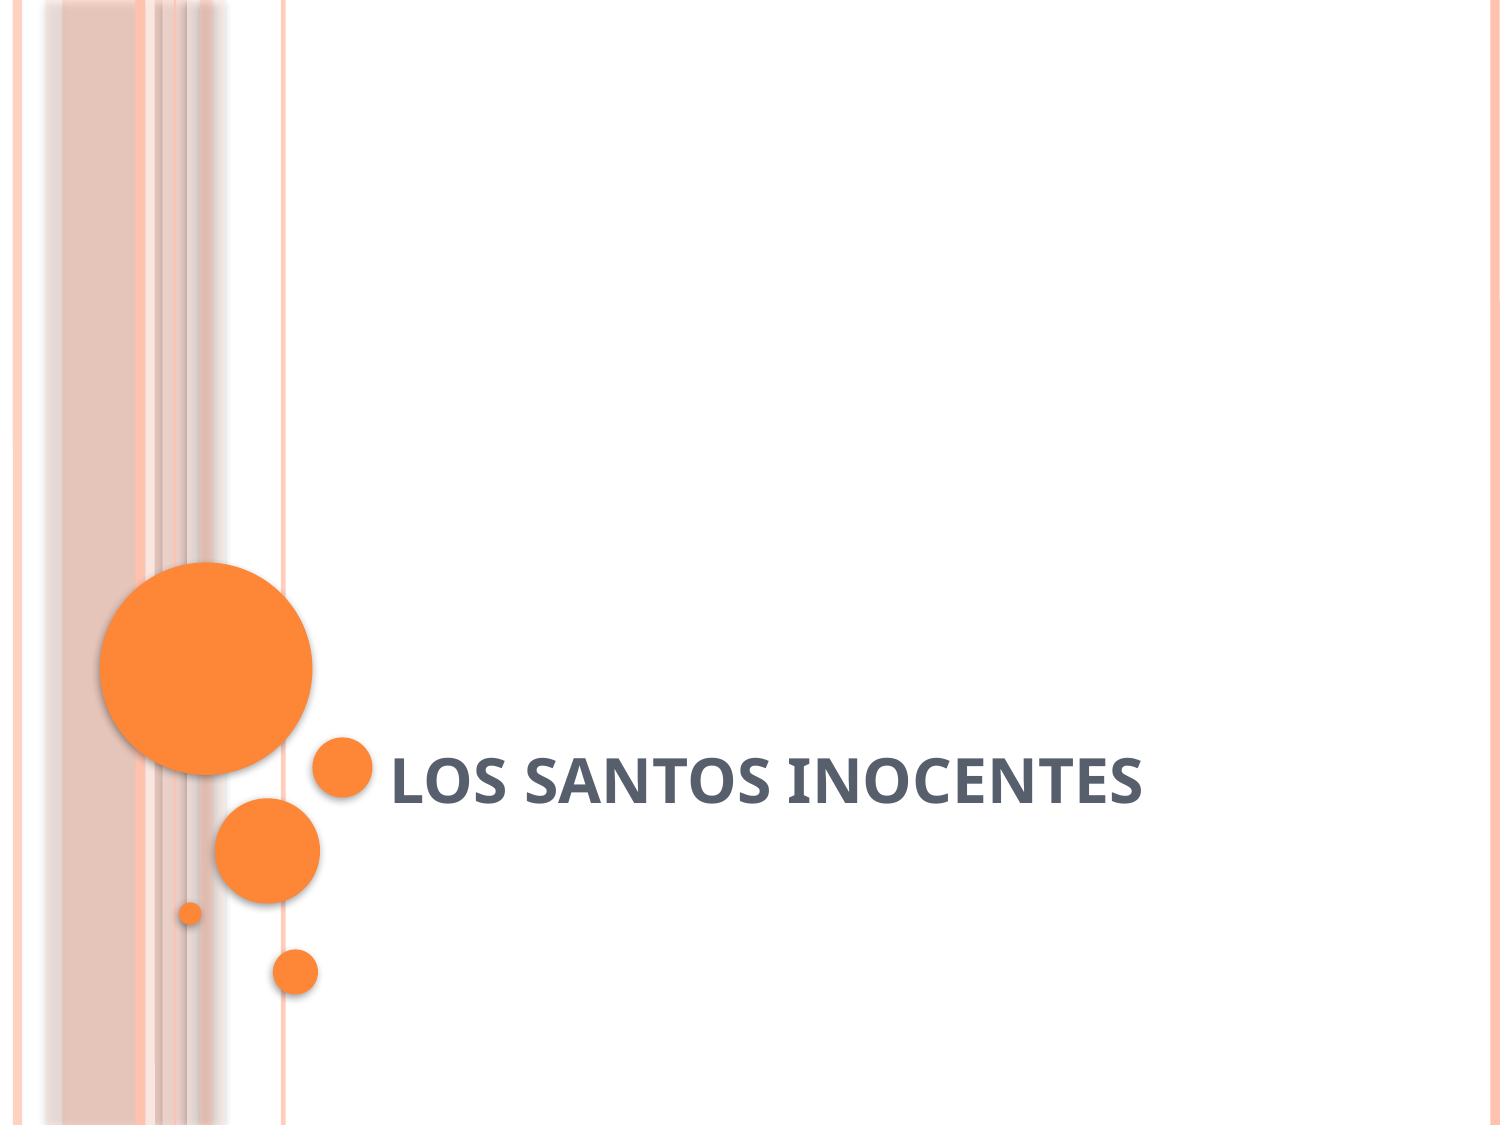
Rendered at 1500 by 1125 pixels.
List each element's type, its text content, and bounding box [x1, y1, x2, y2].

title LOS SANTOS INOCENTES [375, 512, 1388, 824]
